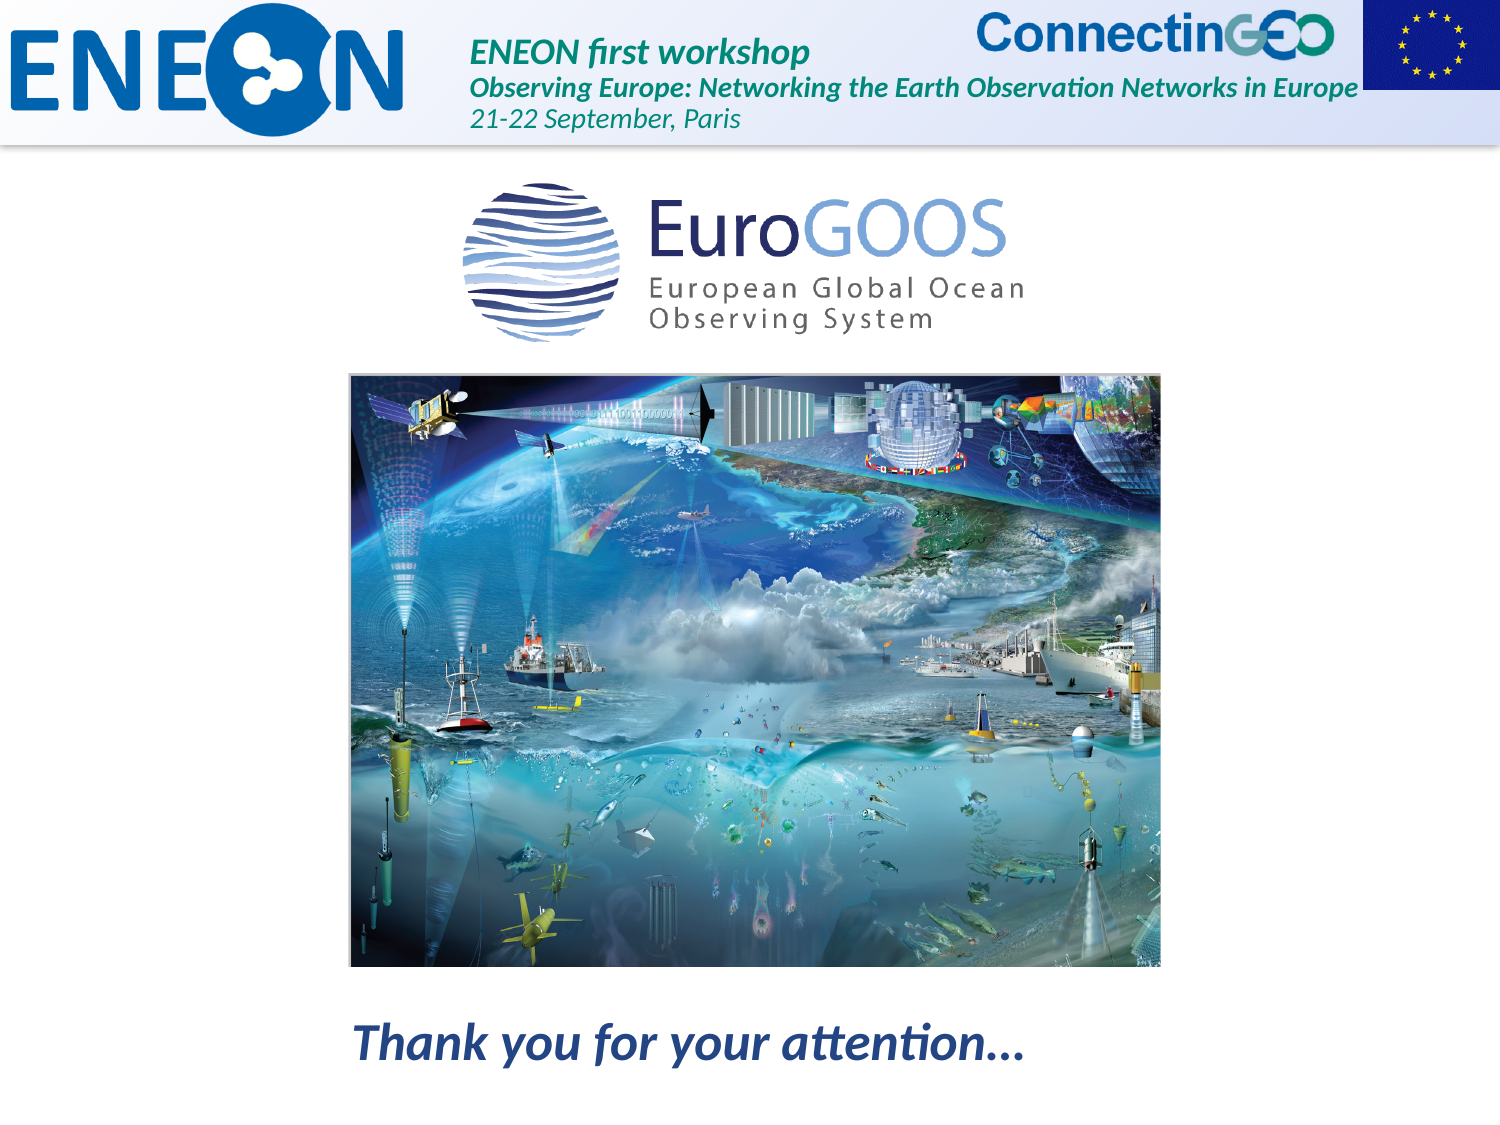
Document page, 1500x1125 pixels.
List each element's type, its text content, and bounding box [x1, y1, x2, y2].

picture [348, 373, 1161, 967]
picture [976, 7, 1337, 62]
picture [7, 0, 406, 143]
list Thank you for your attention… [336, 999, 1164, 1118]
picture [430, 160, 1055, 371]
picture [1363, 0, 1500, 90]
